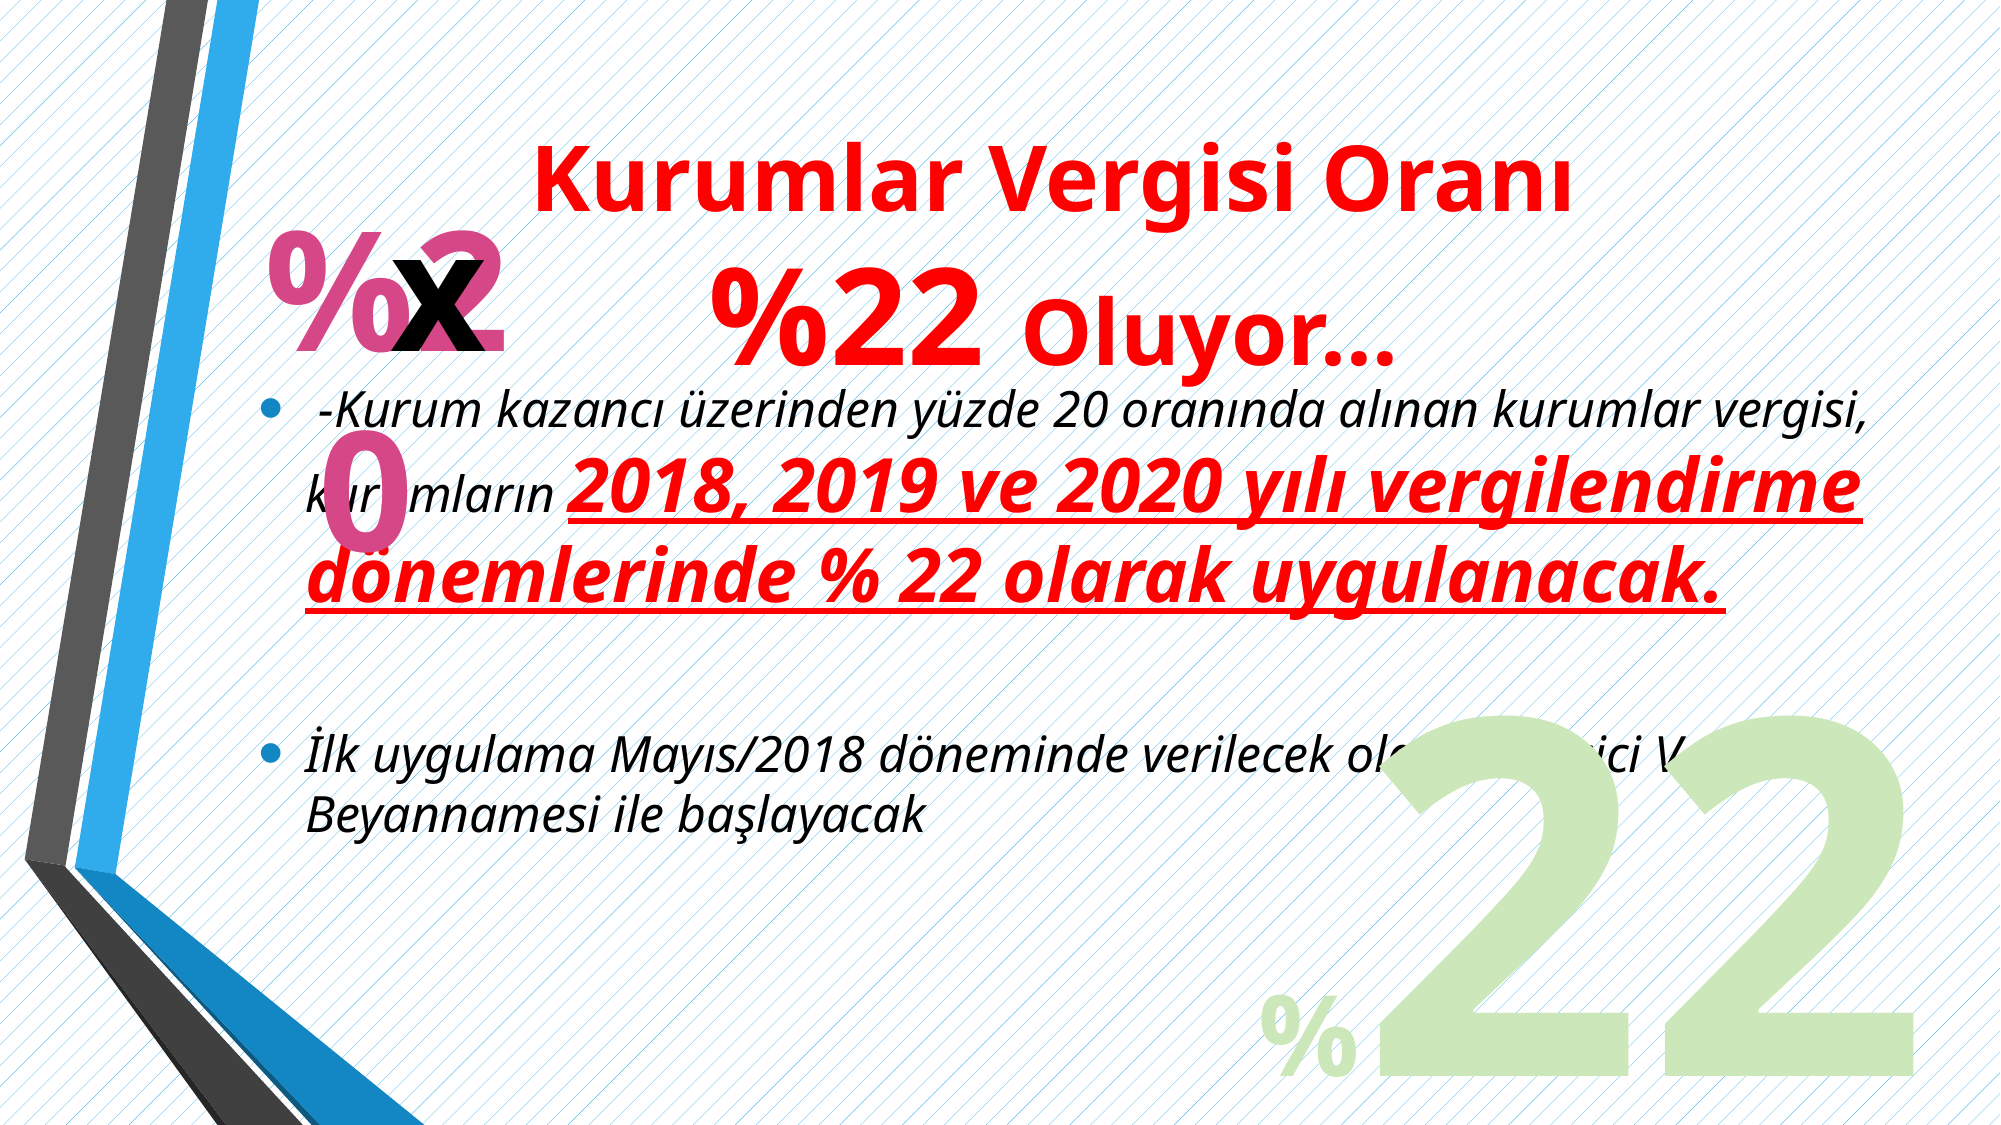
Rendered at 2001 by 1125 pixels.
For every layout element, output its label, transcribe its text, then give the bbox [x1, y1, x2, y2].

text_box x [375, 176, 502, 392]
text_box %22 [1243, 570, 1974, 1125]
title Kurumlar Vergisi Oranı %22 Oluyor… [243, 112, 1887, 352]
list -Kurum kazancı üzerinden yüzde 20 oranında alınan kurumlar vergisi, kurumların 2018, 2019 ve 2020 yılı vergilendirme dönemlerinde % 22 olarak uygulanacak. İlk uygulama Mayıs/2018 döneminde verilecek olan 1. Geçici Vergi Beyannamesi ile başlayacak [243, 352, 1887, 950]
text_box %20 [214, 176, 561, 592]
